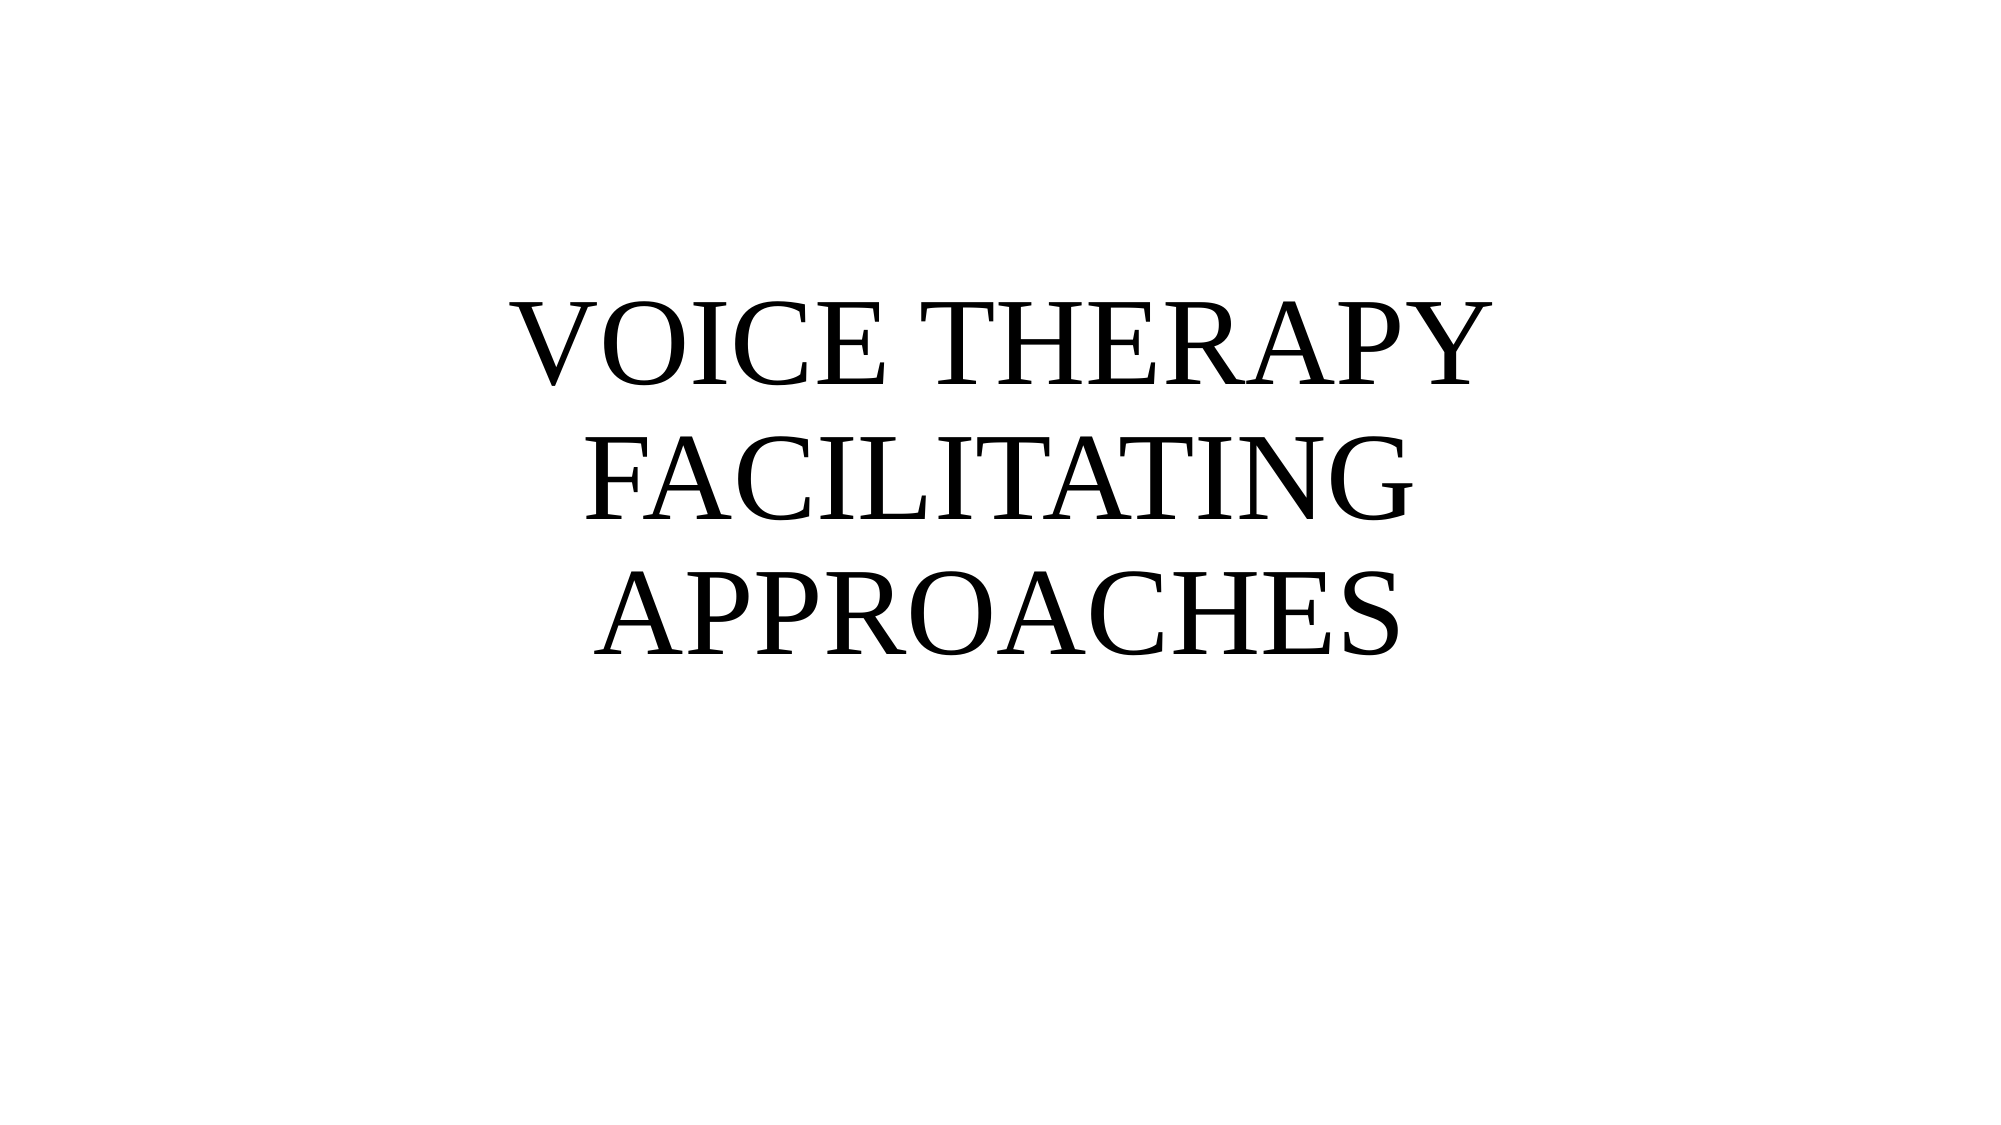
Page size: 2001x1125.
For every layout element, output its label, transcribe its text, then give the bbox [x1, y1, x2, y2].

title VOICE THERAPY FACILITATING APPROACHES [249, 184, 1750, 689]
